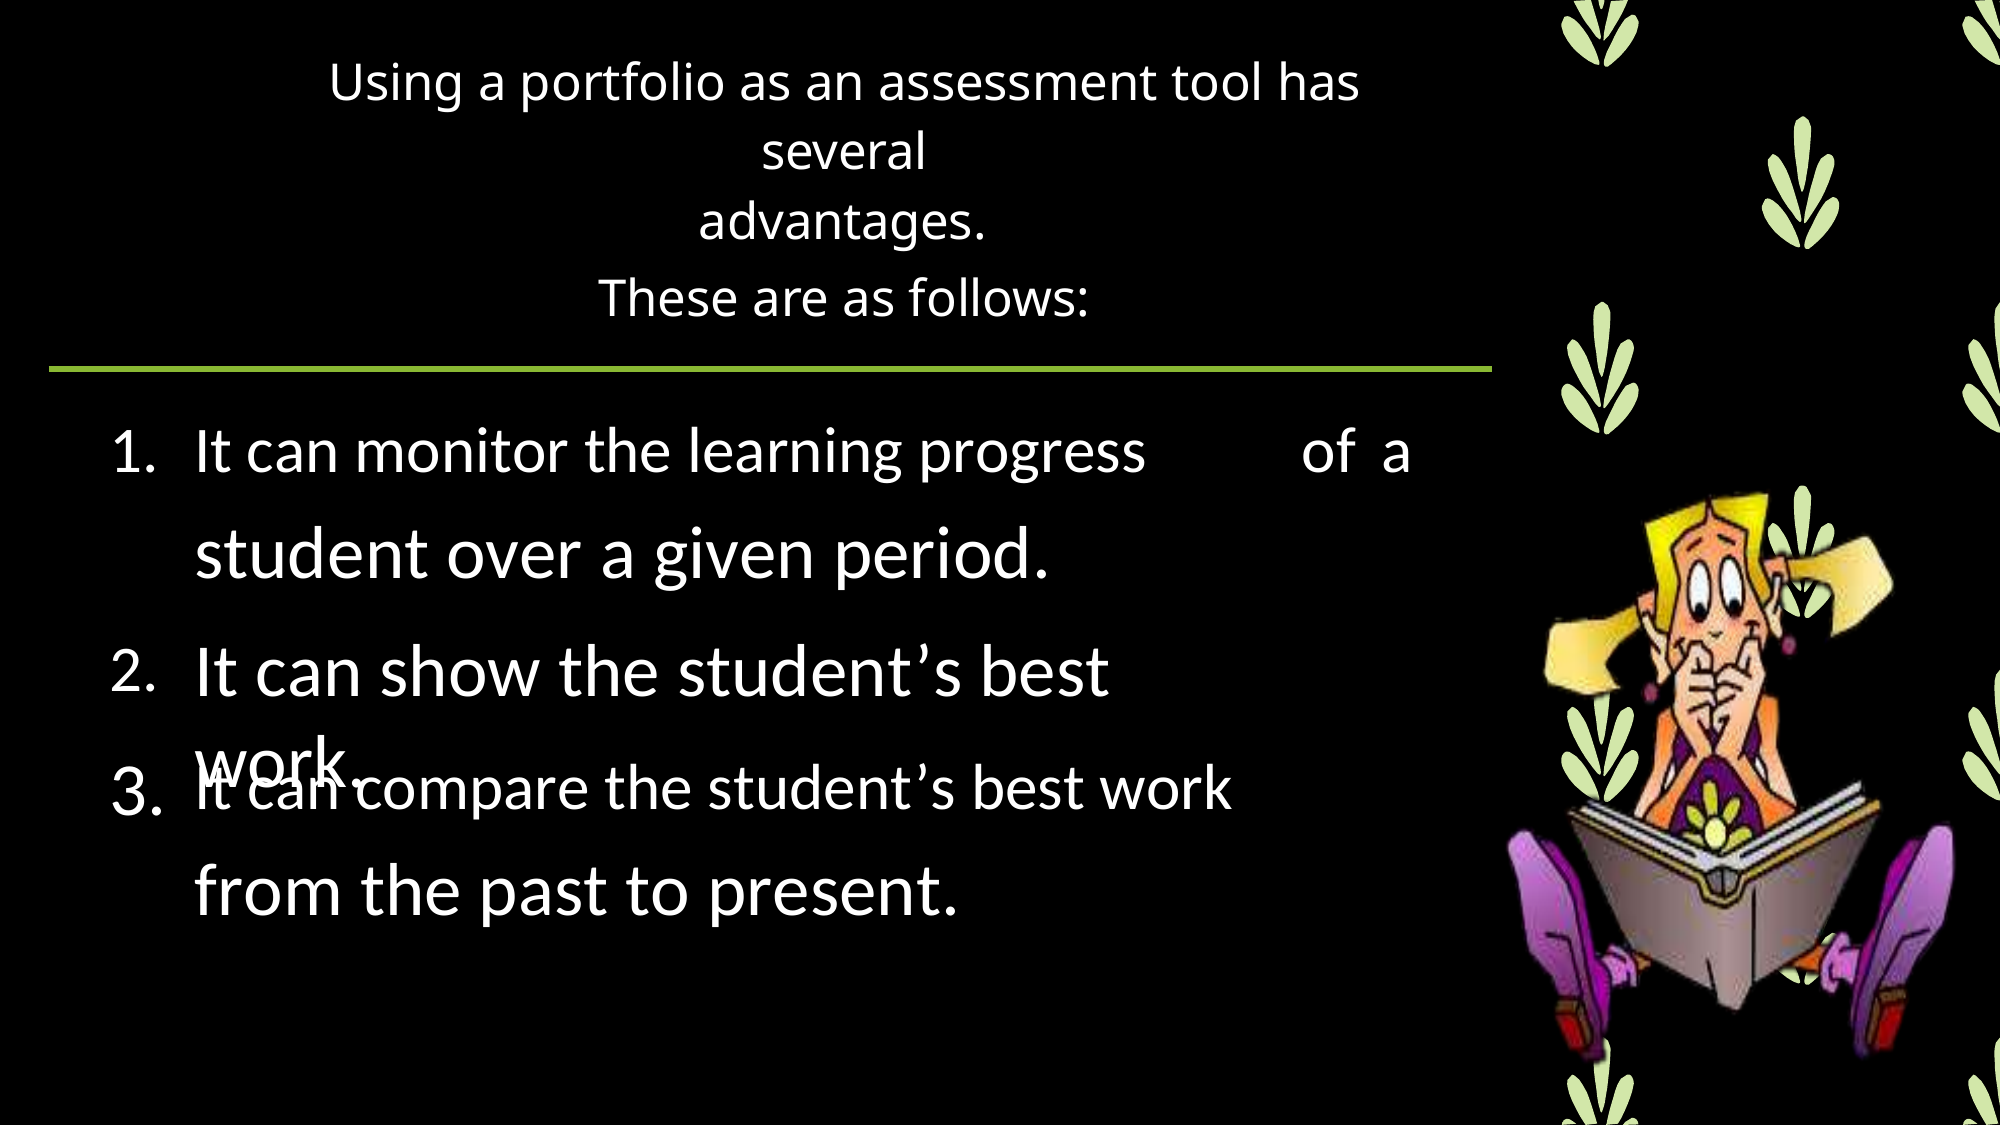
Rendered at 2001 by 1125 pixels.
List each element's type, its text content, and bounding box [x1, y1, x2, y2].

text_box [1804, 154, 1835, 224]
text_box [1573, 0, 1601, 40]
text_box [1561, 16, 1600, 65]
text_box [1761, 198, 1801, 248]
text_box [1598, 0, 1605, 10]
text_box Using a portfolio as an assessment tool has several advantages. [243, 55, 1447, 191]
text_box [1603, 382, 1639, 435]
text_box [1595, 1082, 1608, 1113]
text_box of [1299, 419, 1379, 500]
text_box [1968, 339, 2000, 407]
text_box [1561, 383, 1600, 433]
text_box [1622, 1117, 1639, 1125]
text_box These are as follows: [596, 273, 1098, 337]
text_box 1. [107, 419, 183, 500]
text_box [1962, 16, 2000, 66]
text_box [1567, 1082, 1598, 1125]
text_box [1994, 302, 2000, 371]
text_box [1603, 339, 1634, 409]
text_box [1603, 14, 1639, 67]
text_box 2. 3. [107, 638, 183, 837]
text_box [1767, 154, 1802, 222]
text_box [1804, 197, 1840, 249]
text_box [1593, 301, 1611, 378]
text_box a [1379, 419, 1433, 500]
text_box [1962, 383, 2000, 433]
text_box [1994, 1037, 2000, 1106]
text_box [1793, 116, 1812, 192]
text_box [1971, 751, 2000, 801]
text_box It can monitor the learning progress student over a given period. It can show the student’s best work. [192, 419, 1306, 718]
text_box [1994, 669, 2000, 739]
text_box [0, 0, 2000, 1125]
text_box It can compare the student’s best work from the past to present. [192, 756, 1394, 936]
text_box [1606, 1082, 1634, 1125]
text_box [1567, 339, 1601, 408]
text_box [1971, 706, 2000, 775]
text_box [1968, 1074, 1999, 1125]
text_box [1962, 1118, 1978, 1125]
text_box [1561, 1118, 1577, 1125]
text_box [1603, 0, 1628, 41]
text_box [1491, 472, 1971, 1082]
text_box [1974, 0, 2000, 40]
